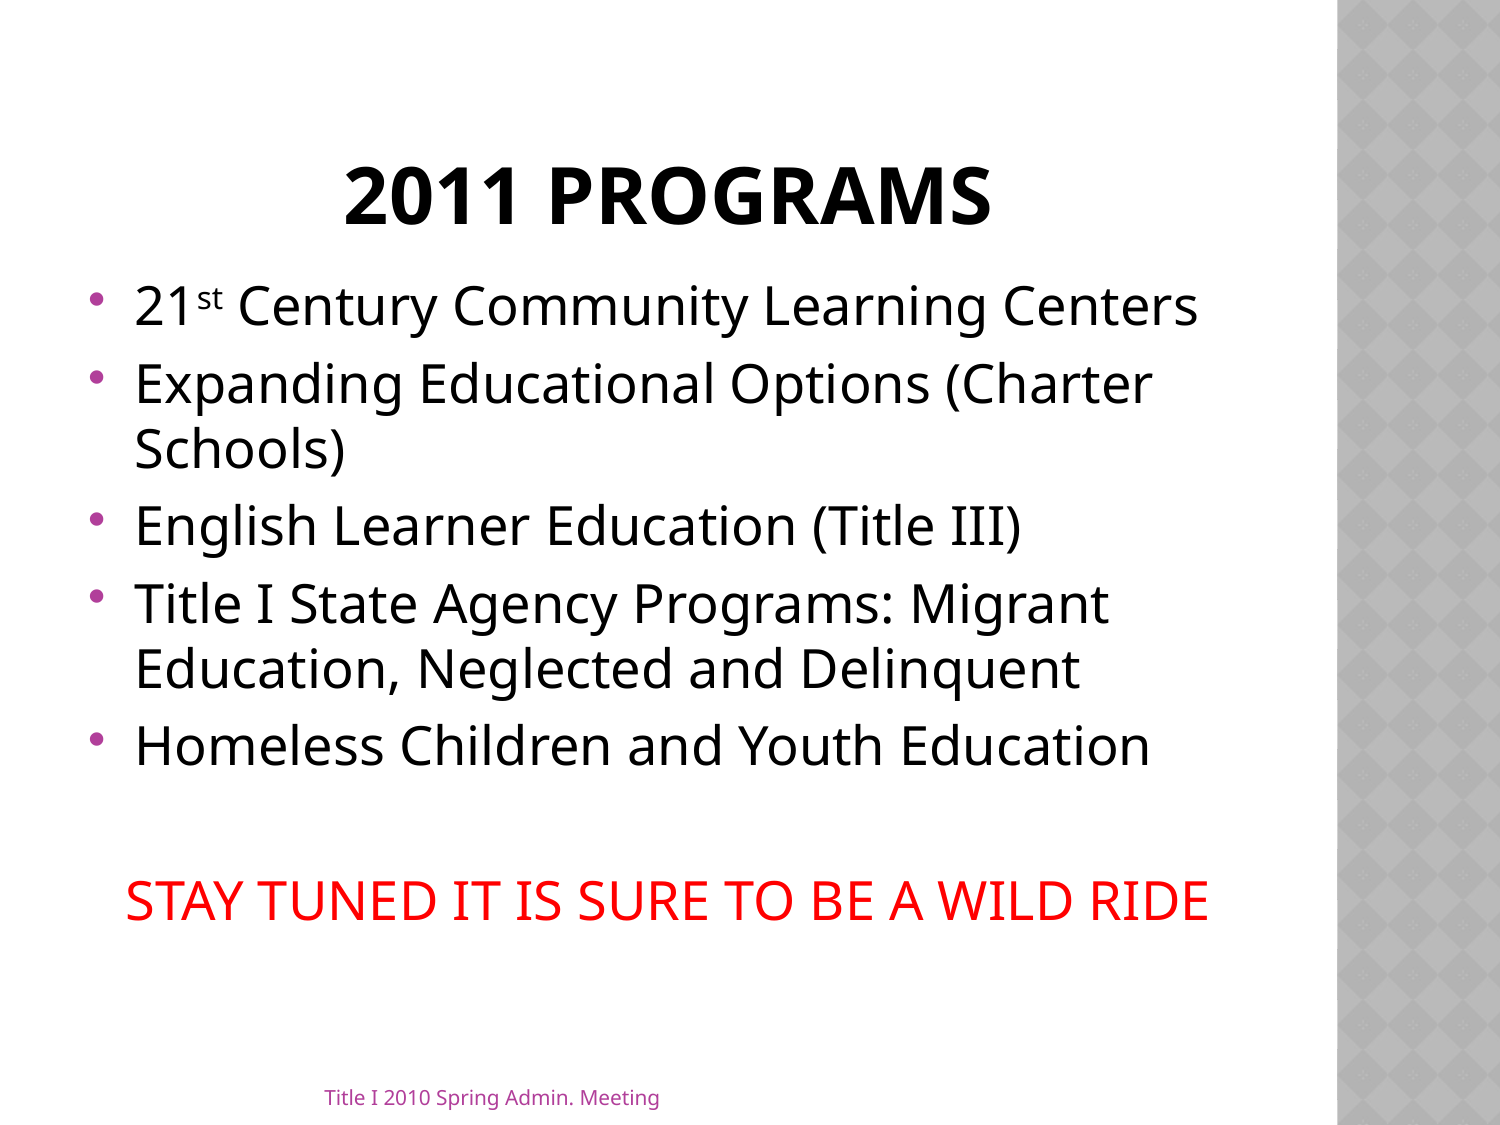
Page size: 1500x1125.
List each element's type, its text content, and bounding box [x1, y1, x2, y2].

title 2011 programs [75, 52, 1263, 240]
footer Title I 2010 Spring Admin. Meeting [75, 1075, 675, 1114]
list 21st Century Community Learning Centers Expanding Educational Options (Charter Schools) English Learner Education (Title III) Title I State Agency Programs: Migrant Education, Neglected and Delinquent Homeless Children and Youth Education STAY TUNED IT IS SURE TO BE A WILD RIDE [74, 263, 1263, 1060]
